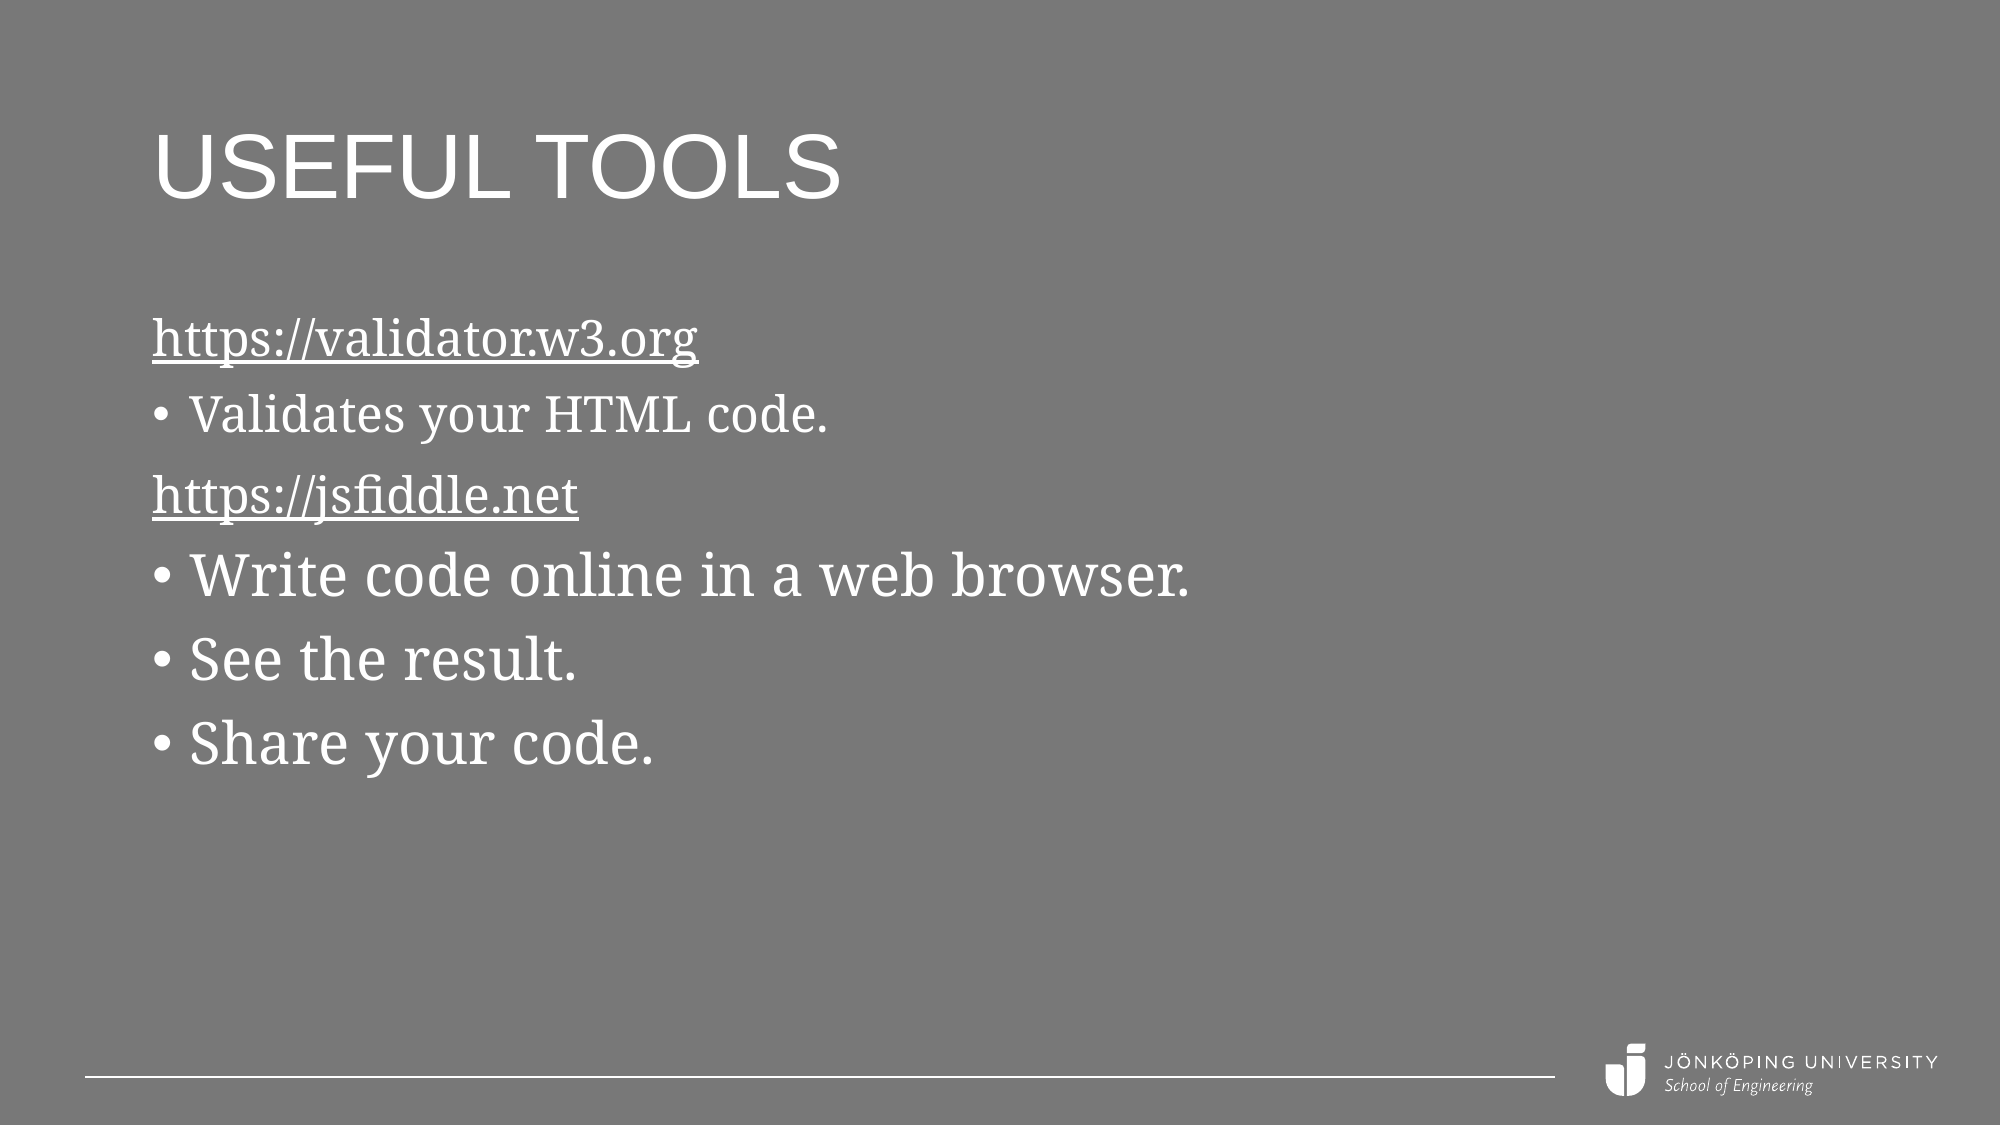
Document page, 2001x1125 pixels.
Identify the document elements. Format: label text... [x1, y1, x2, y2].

list https://validator.w3.org Validates your HTML code. https://jsfiddle.net Write code online in a web browser. See the result. Share your code. [137, 299, 1863, 1014]
title useful tools [137, 59, 1863, 278]
